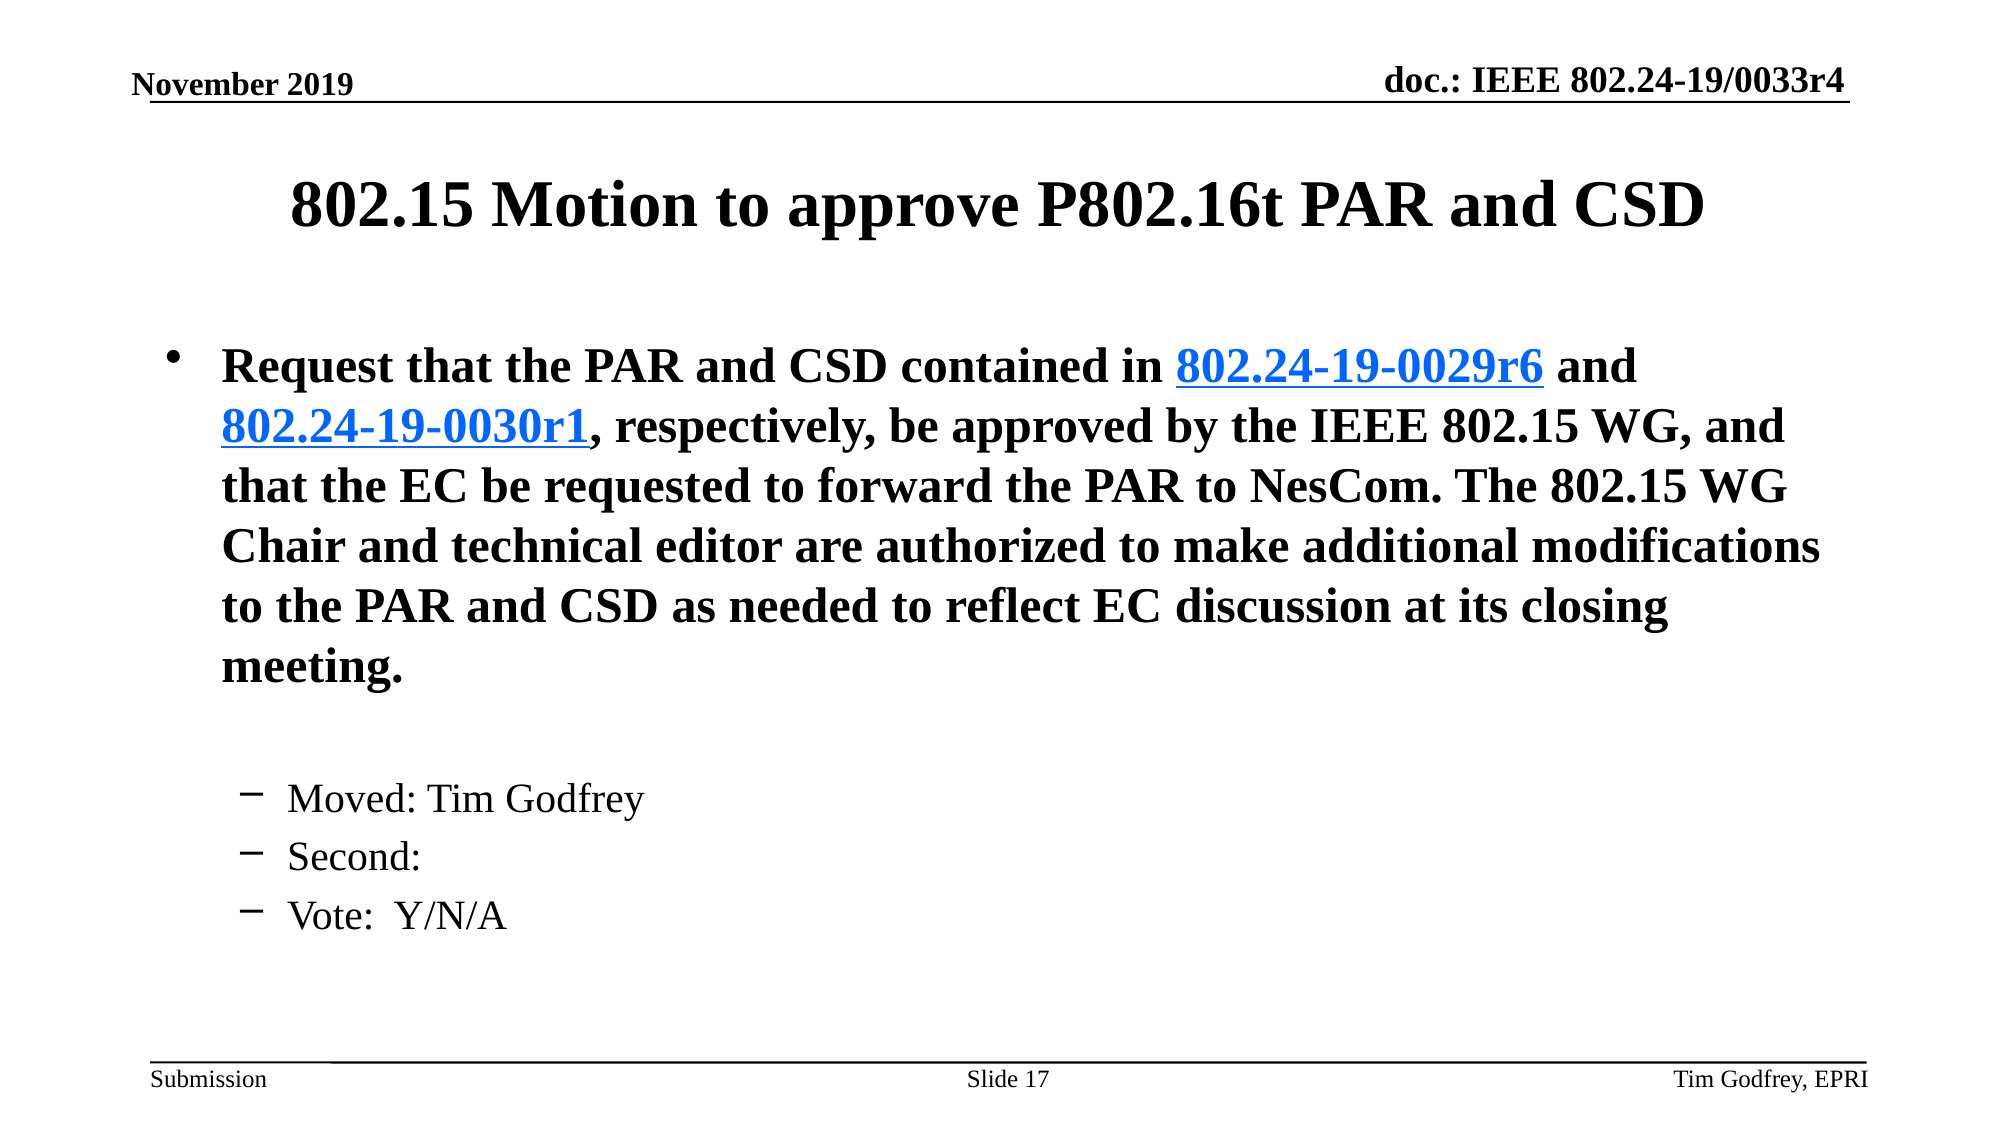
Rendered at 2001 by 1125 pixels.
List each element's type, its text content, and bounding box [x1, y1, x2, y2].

footer Tim Godfrey, EPRI [1670, 1061, 1869, 1093]
slide_number Slide 17 [964, 1061, 1053, 1093]
list Request that the PAR and CSD contained in 802.24-19-0029r6 and 802.24-19-0030r1, respectively, be approved by the IEEE 802.15 WG, and that the EC be requested to forward the PAR to NesCom. The 802.15 WG Chair and technical editor are authorized to make additional modifications to the PAR and CSD as needed to reflect EC discussion at its closing meeting. Moved: Tim Godfrey Second: Vote: Y/N/A [150, 324, 1850, 1000]
title 802.15 Motion to approve P802.16t PAR and CSD [150, 112, 1850, 288]
